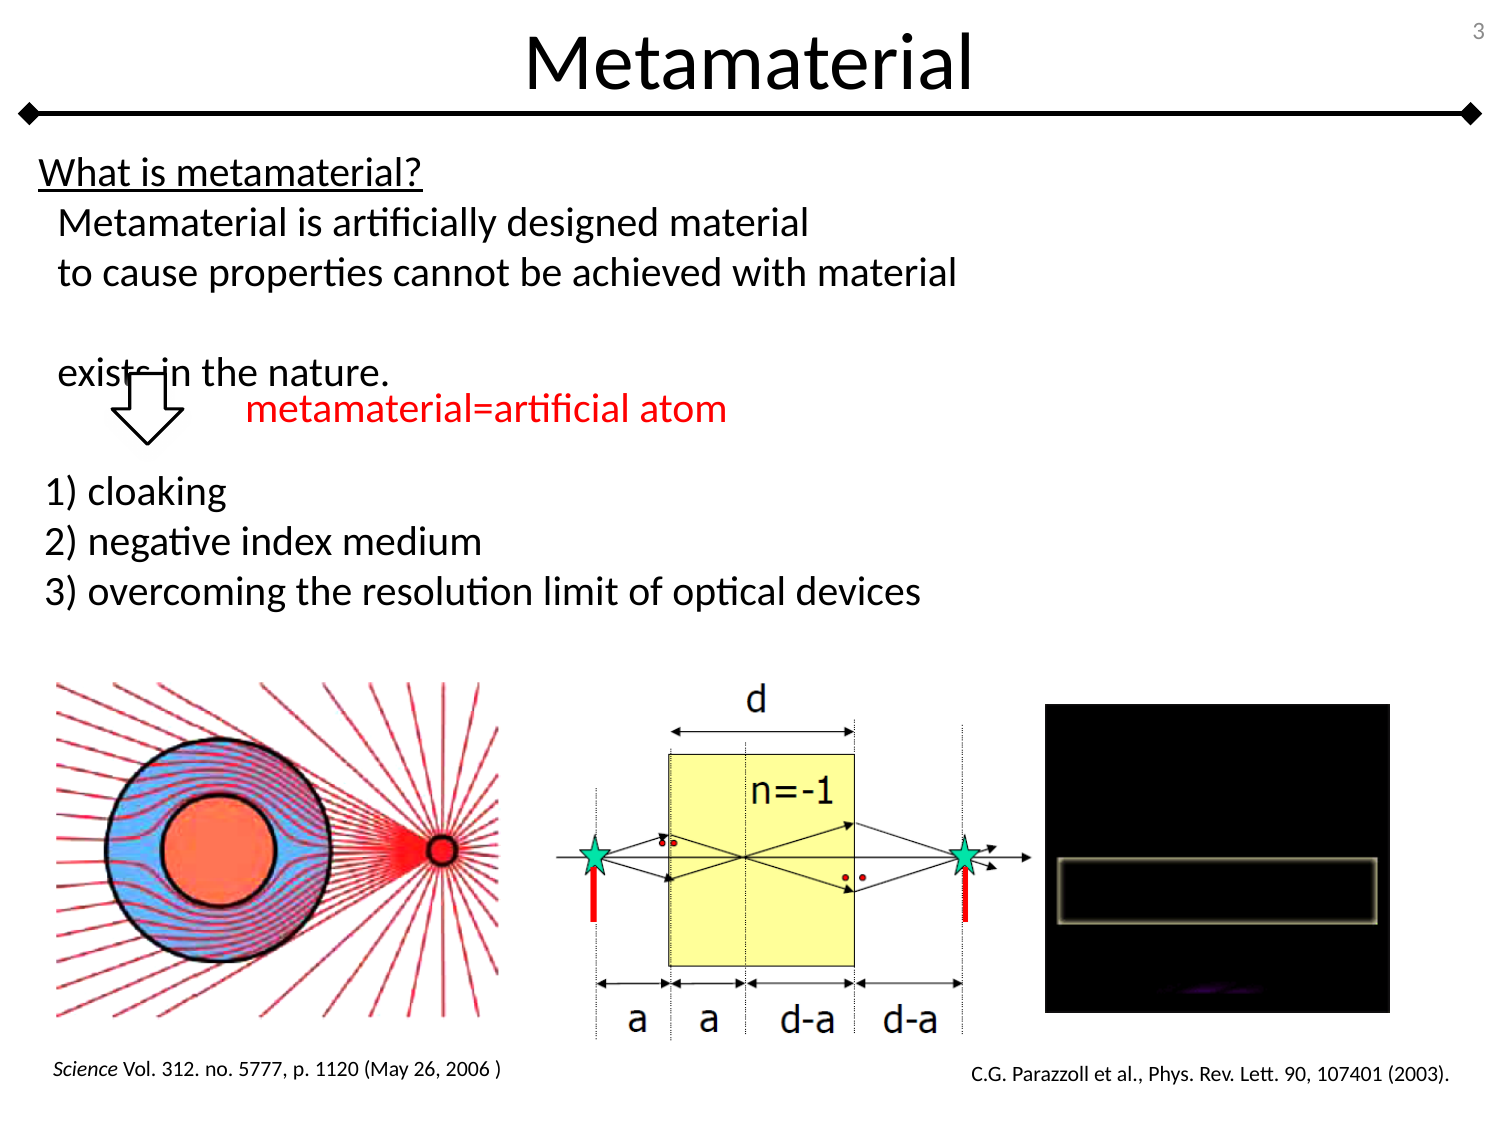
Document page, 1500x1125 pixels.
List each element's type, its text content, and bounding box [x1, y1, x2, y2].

slide_number 3 [1149, 0, 1500, 60]
text_box metamaterial=artificial atom [230, 373, 845, 439]
text_box What is metamaterial? Metamaterial is artificially designed material to cause properties cannot be achieved with material exists in the nature. [23, 137, 998, 403]
picture [548, 673, 1390, 1059]
text_box [110, 371, 185, 447]
text_box C.G. Parazzoll et al., Phys. Rev. Lett. 90, 107401 (2003). [956, 1052, 1500, 1094]
text_box 1) cloaking 2) negative index medium 3) overcoming the resolution limit of optical devices [29, 456, 1046, 621]
text_box Science Vol. 312. no. 5777, p. 1120 (May 26, 2006 ) [29, 1046, 526, 1096]
title Metamaterial [0, 0, 1500, 114]
picture [52, 678, 504, 1024]
